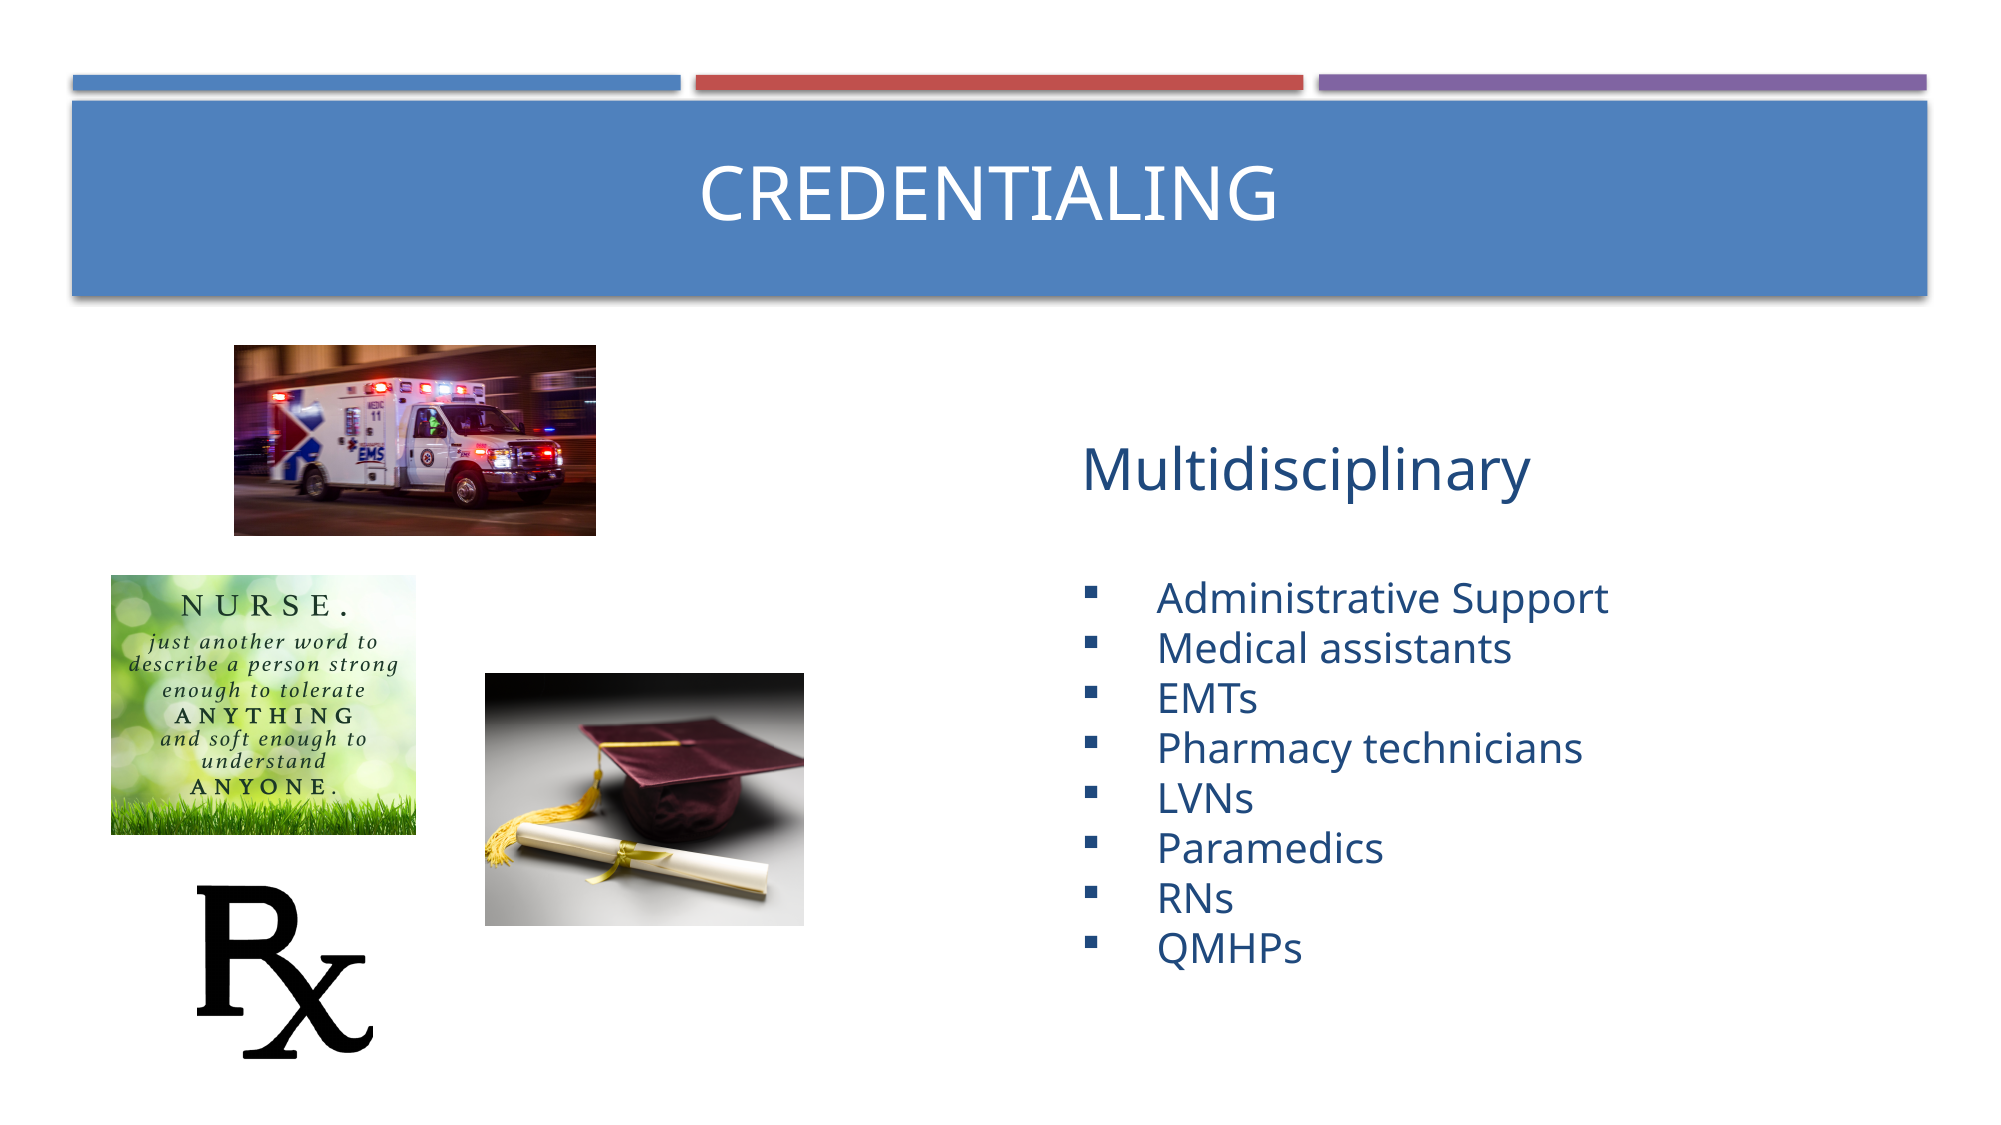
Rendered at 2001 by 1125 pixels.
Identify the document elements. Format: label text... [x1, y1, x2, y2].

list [234, 345, 597, 536]
picture [196, 884, 373, 1061]
title Credentialing [132, 76, 1847, 243]
text_box Multidisciplinary Administrative Support Medical assistants EMTs Pharmacy technicians LVNs Paramedics RNs QMHPs [1066, 424, 1642, 980]
picture [110, 574, 416, 836]
picture [484, 673, 804, 927]
